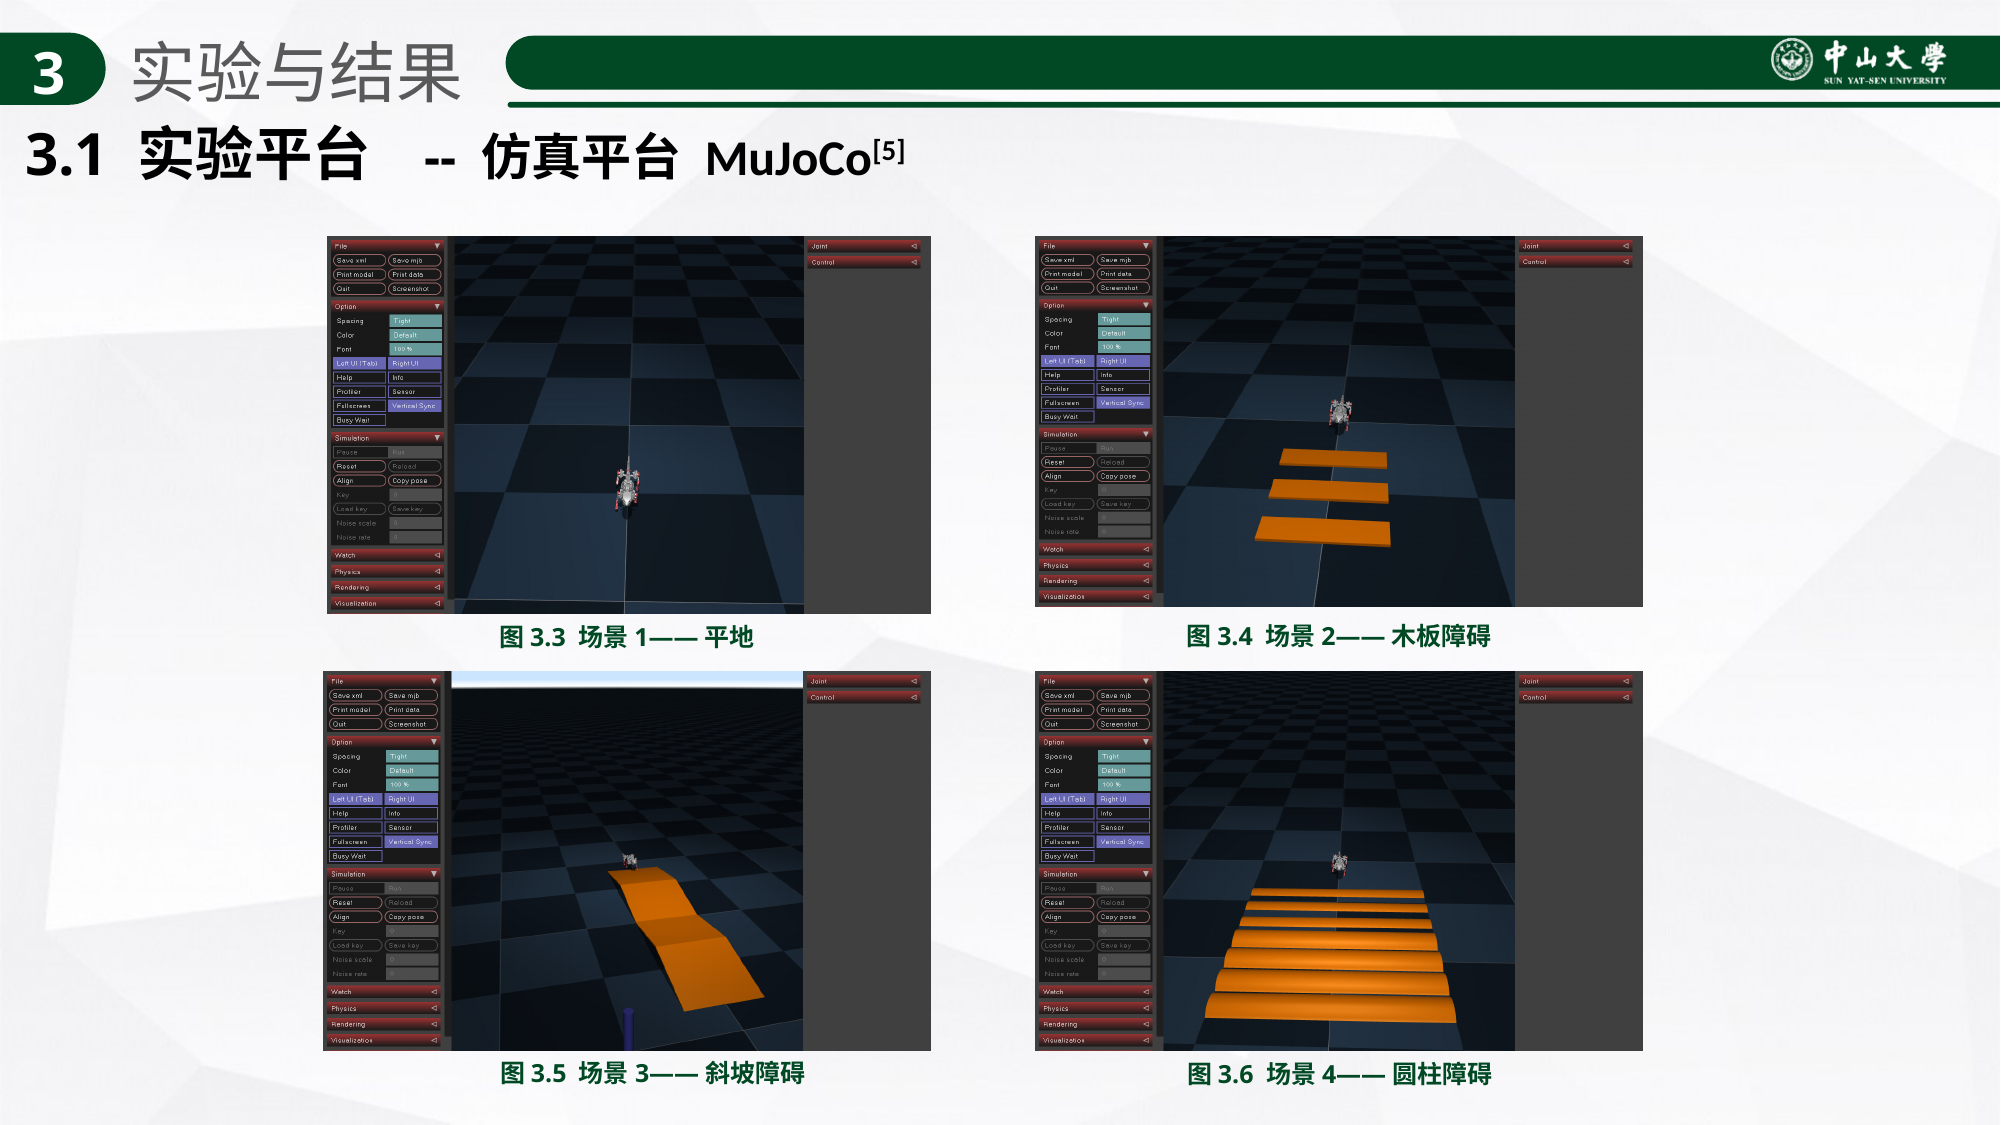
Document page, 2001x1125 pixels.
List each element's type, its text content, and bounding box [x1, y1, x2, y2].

picture [0, 0, 2001, 1125]
text_box 图3.3 场景1——平地 [484, 614, 770, 660]
text_box 3.1 实验平台 -- 仿真平台 MuJoCo[5] [10, 110, 1106, 186]
text_box 图3.6 场景4——圆柱障碍 [1172, 1051, 1508, 1096]
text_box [505, 35, 2000, 108]
text_box 图3.4 场景2——木板障碍 [1171, 613, 1507, 659]
text_box 图3.5 场景3——斜坡障碍 [485, 1051, 820, 1095]
slide_number [1087, 1051, 1538, 1097]
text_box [0, 28, 106, 115]
text_box 实验与结果 [114, 23, 479, 110]
